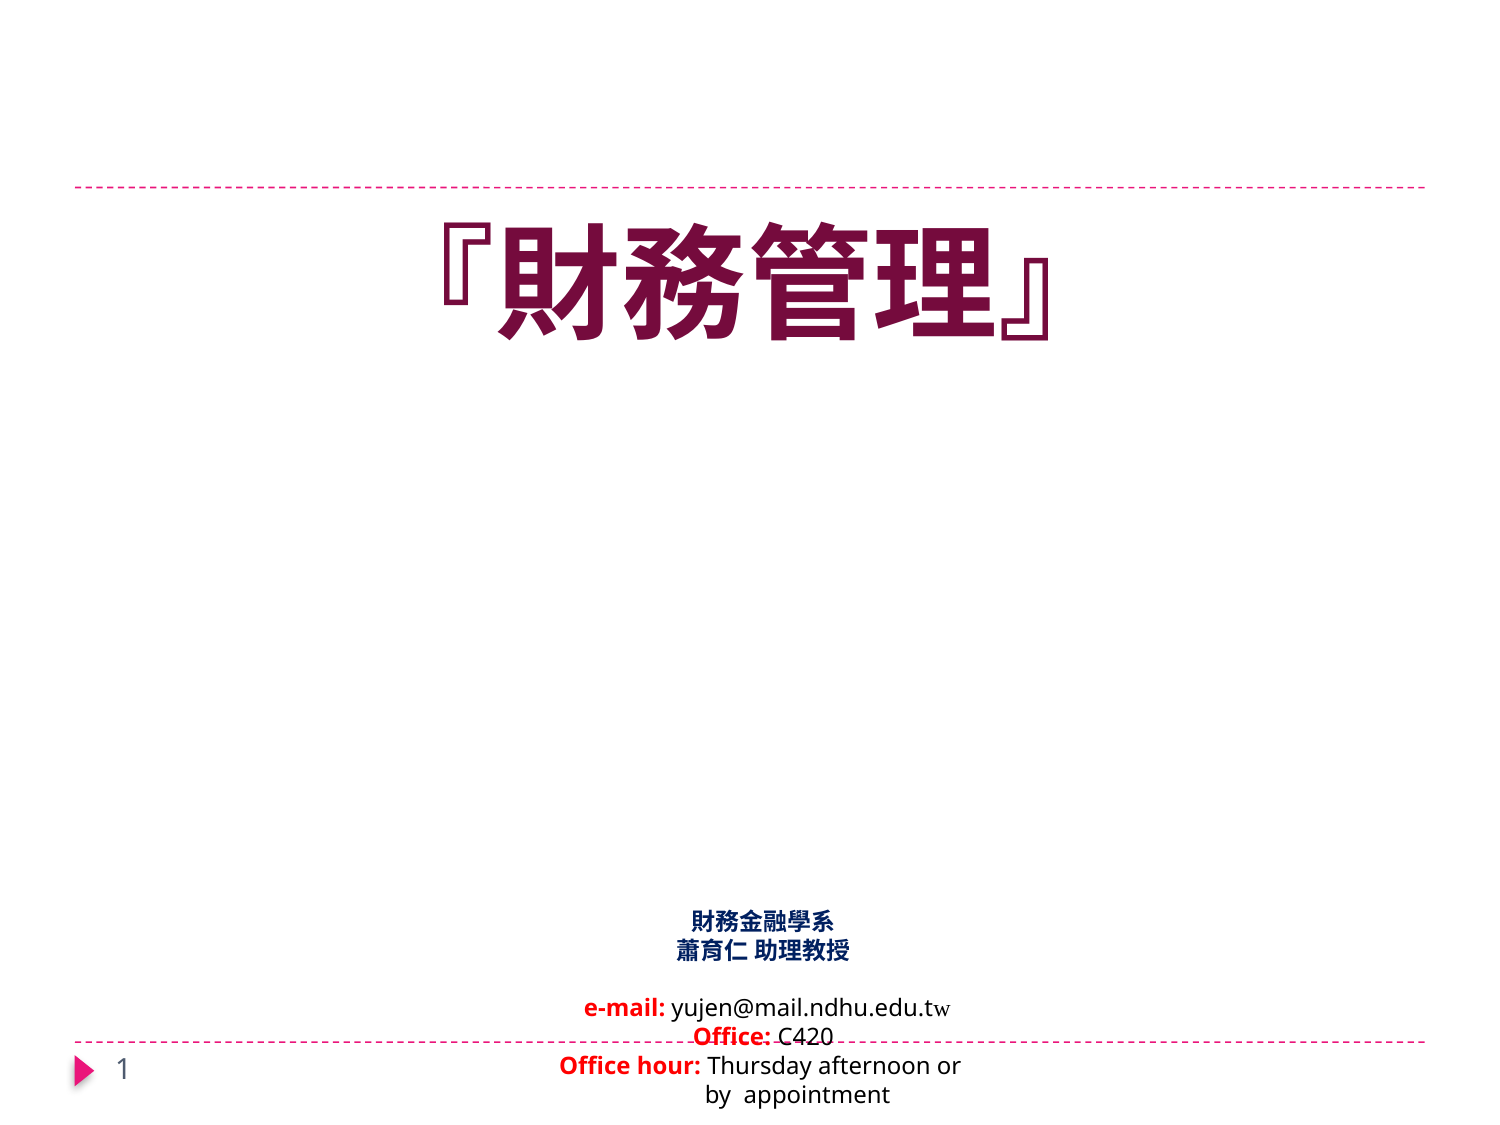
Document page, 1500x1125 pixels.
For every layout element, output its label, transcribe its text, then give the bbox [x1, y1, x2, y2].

slide_number 1 [100, 1042, 426, 1103]
title 財務金融學系 蕭育仁 助理教授 e-mail: yujen@mail.ndhu.edu.tw Office: C420 Office hour: Thursday afternoon or by appointment [88, 515, 1439, 1125]
text_box 『財務管理』 [354, 46, 1140, 362]
